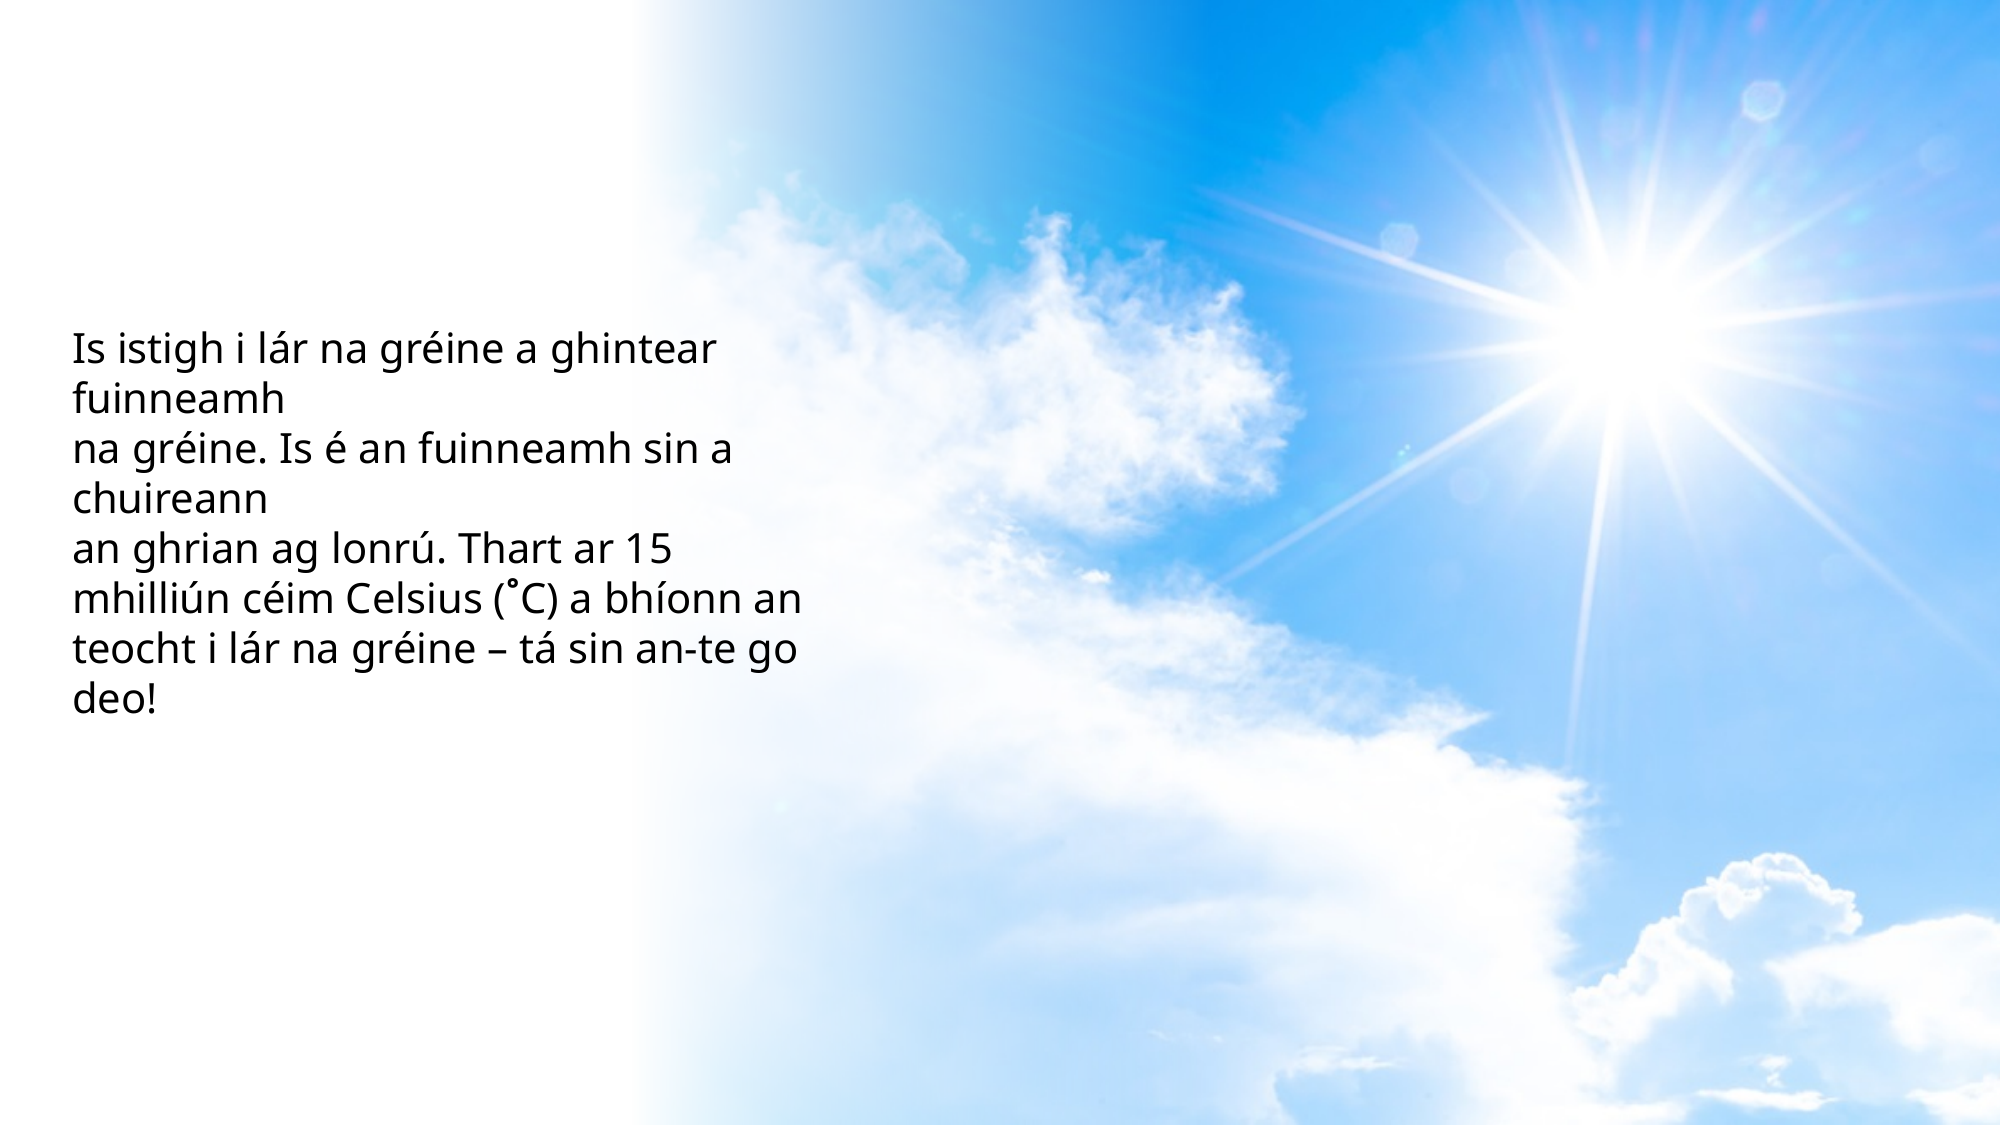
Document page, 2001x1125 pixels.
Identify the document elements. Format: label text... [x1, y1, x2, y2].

text_box [0, 0, 413, 1125]
text_box Is istigh i lár na gréine a ghintear fuinneamh na gréine. Is é an fuinneamh sin a chuireann an ghrian ag lonrú. Thart ar 15 mhilliún céim Celsius (˚C) a bhíonn an teocht i lár na gréine – tá sin an-te go deo! [40, 297, 413, 637]
picture [413, 0, 2000, 1125]
